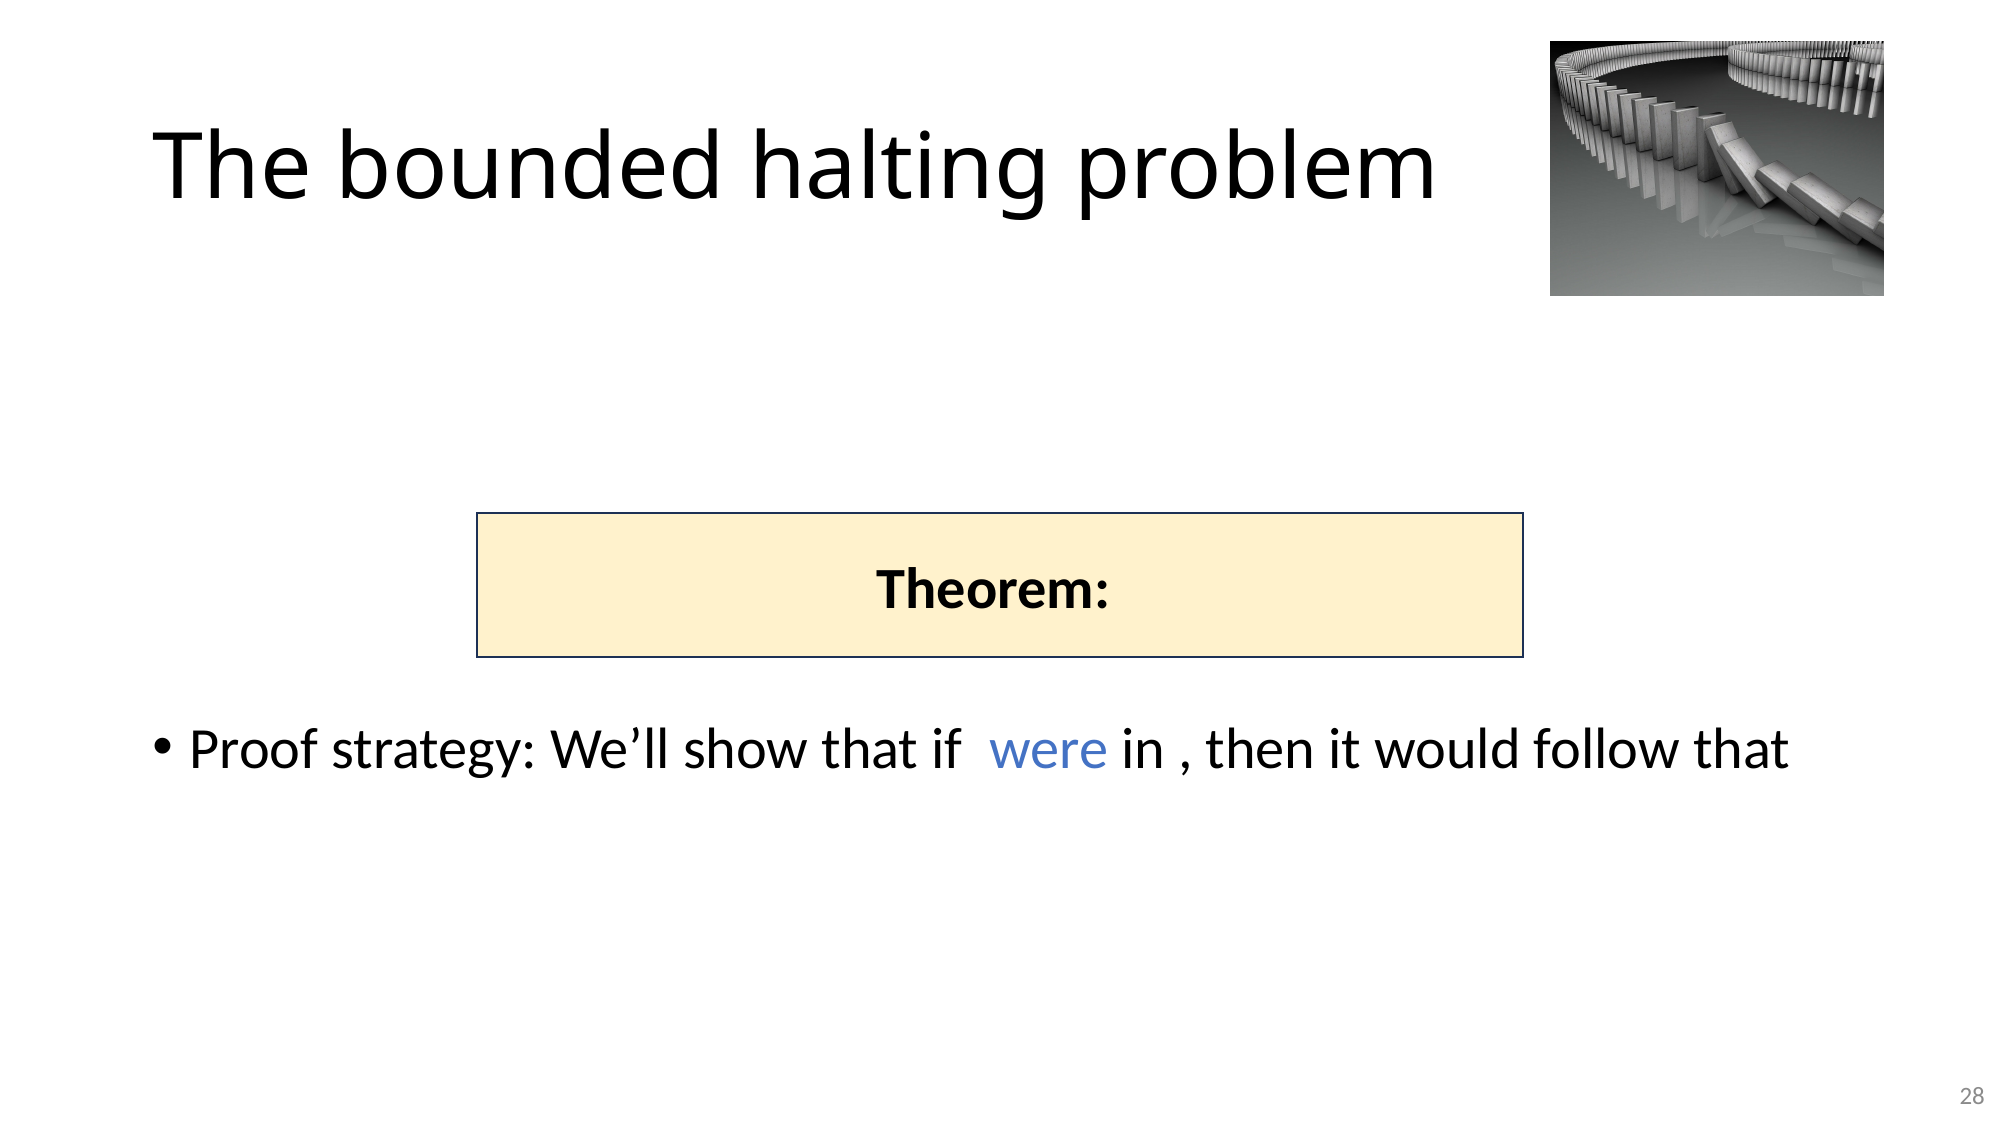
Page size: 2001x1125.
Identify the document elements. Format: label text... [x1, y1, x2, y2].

slide_number 28 [1550, 1064, 2000, 1125]
picture [1549, 41, 1884, 296]
title The bounded halting problem [137, 59, 1549, 278]
